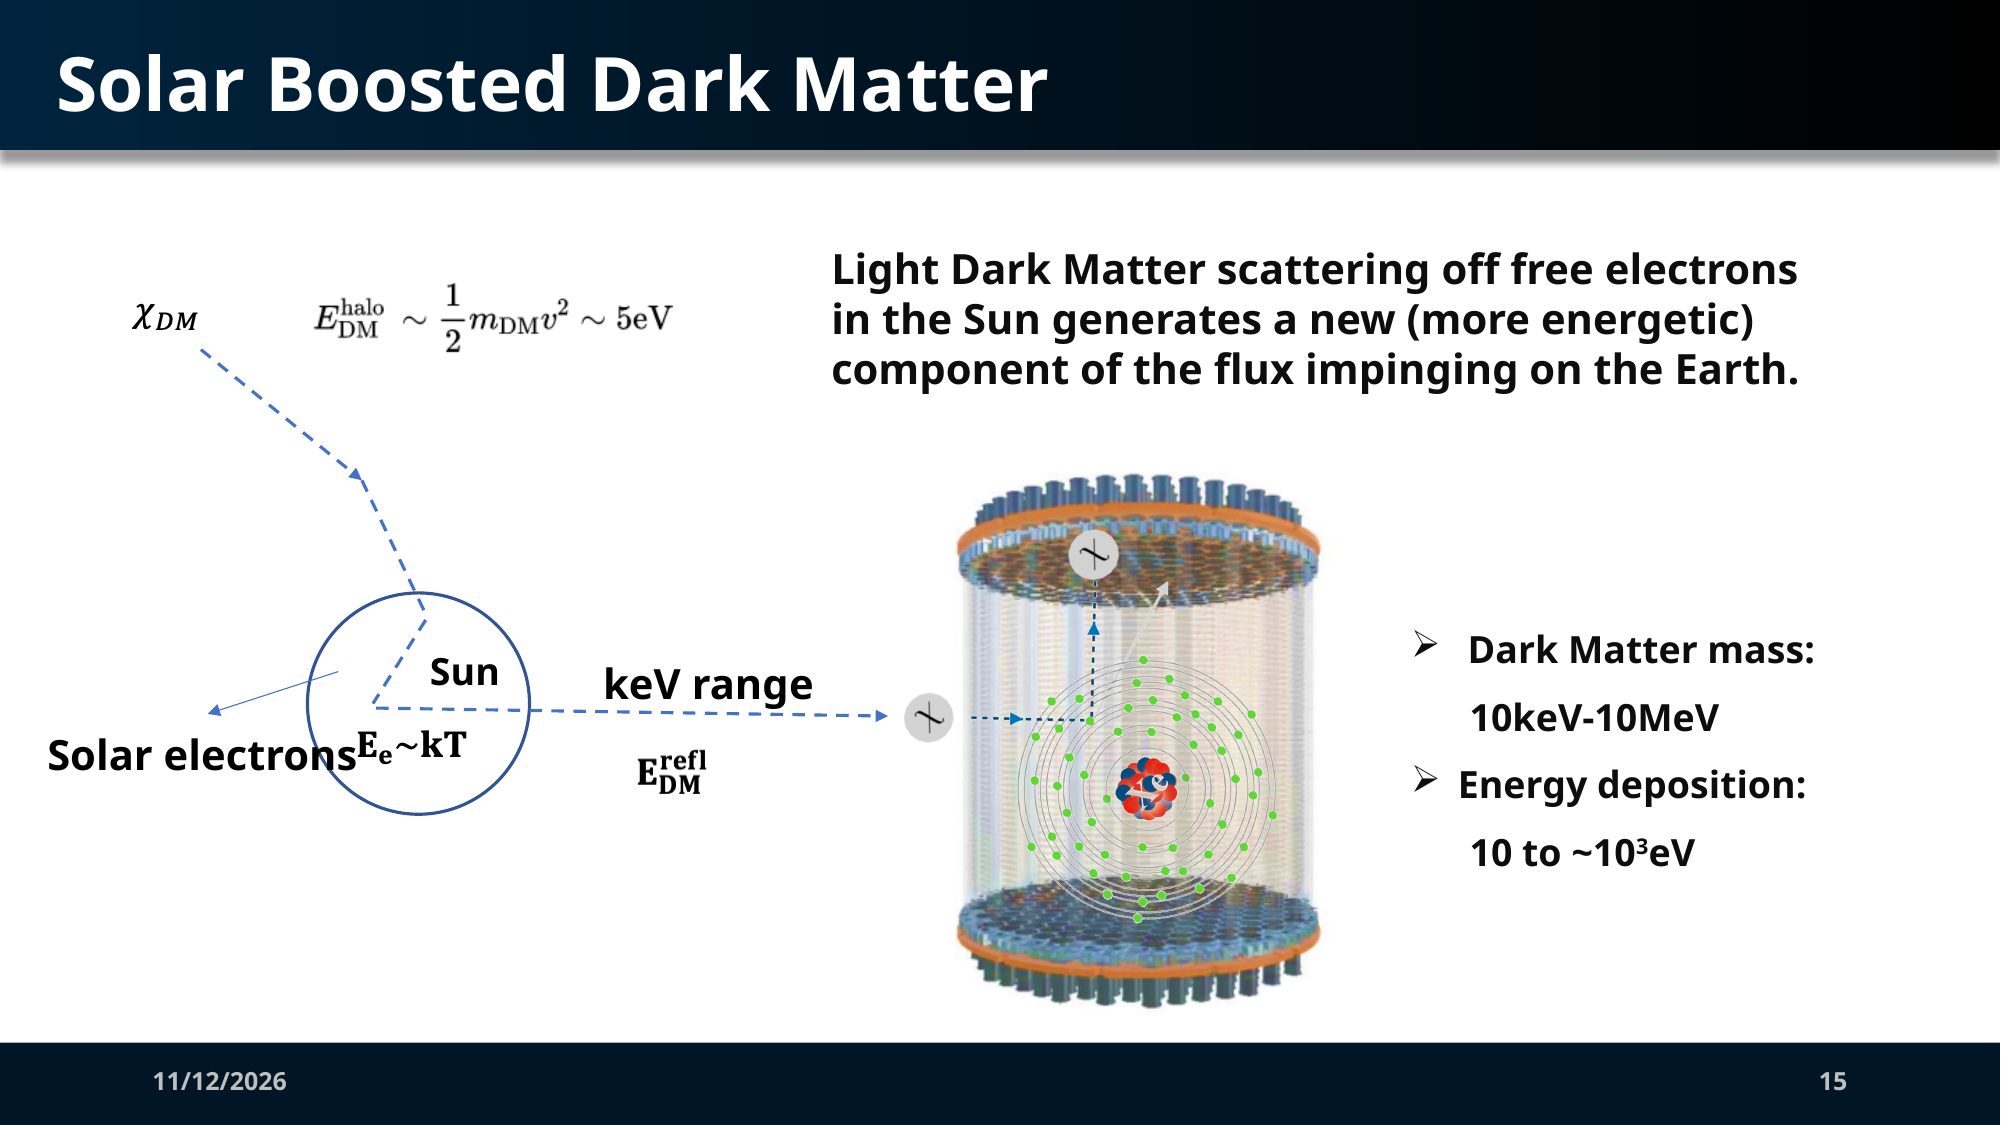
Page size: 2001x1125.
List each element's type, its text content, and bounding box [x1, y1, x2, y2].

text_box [902, 443, 1385, 1027]
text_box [200, 349, 362, 481]
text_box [376, 707, 889, 717]
text_box [1412, 1052, 1863, 1113]
text_box Solar electrons [32, 721, 409, 787]
picture [281, 247, 673, 369]
text_box [311, 592, 531, 711]
text_box Solar Boosted Dark Matter [0, 0, 2000, 150]
picture [72, 278, 261, 381]
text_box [207, 671, 339, 714]
picture [598, 737, 748, 802]
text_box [361, 480, 426, 614]
text_box [306, 714, 338, 721]
text_box Light Dark Matter scattering off free electrons in the Sun generates a new (more energetic) component of the flux impinging on the Earth. [816, 235, 1817, 401]
text_box [137, 1052, 588, 1113]
text_box [0, 1042, 2000, 1125]
text_box [343, 717, 530, 816]
text_box Sun [426, 640, 517, 701]
picture [338, 711, 486, 772]
text_box keV range [588, 650, 829, 707]
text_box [372, 619, 426, 704]
picture [895, 710, 902, 725]
text_box Dark Matter mass: 10keV-10MeV Energy deposition: 10 to ~103eV [1396, 596, 1957, 881]
